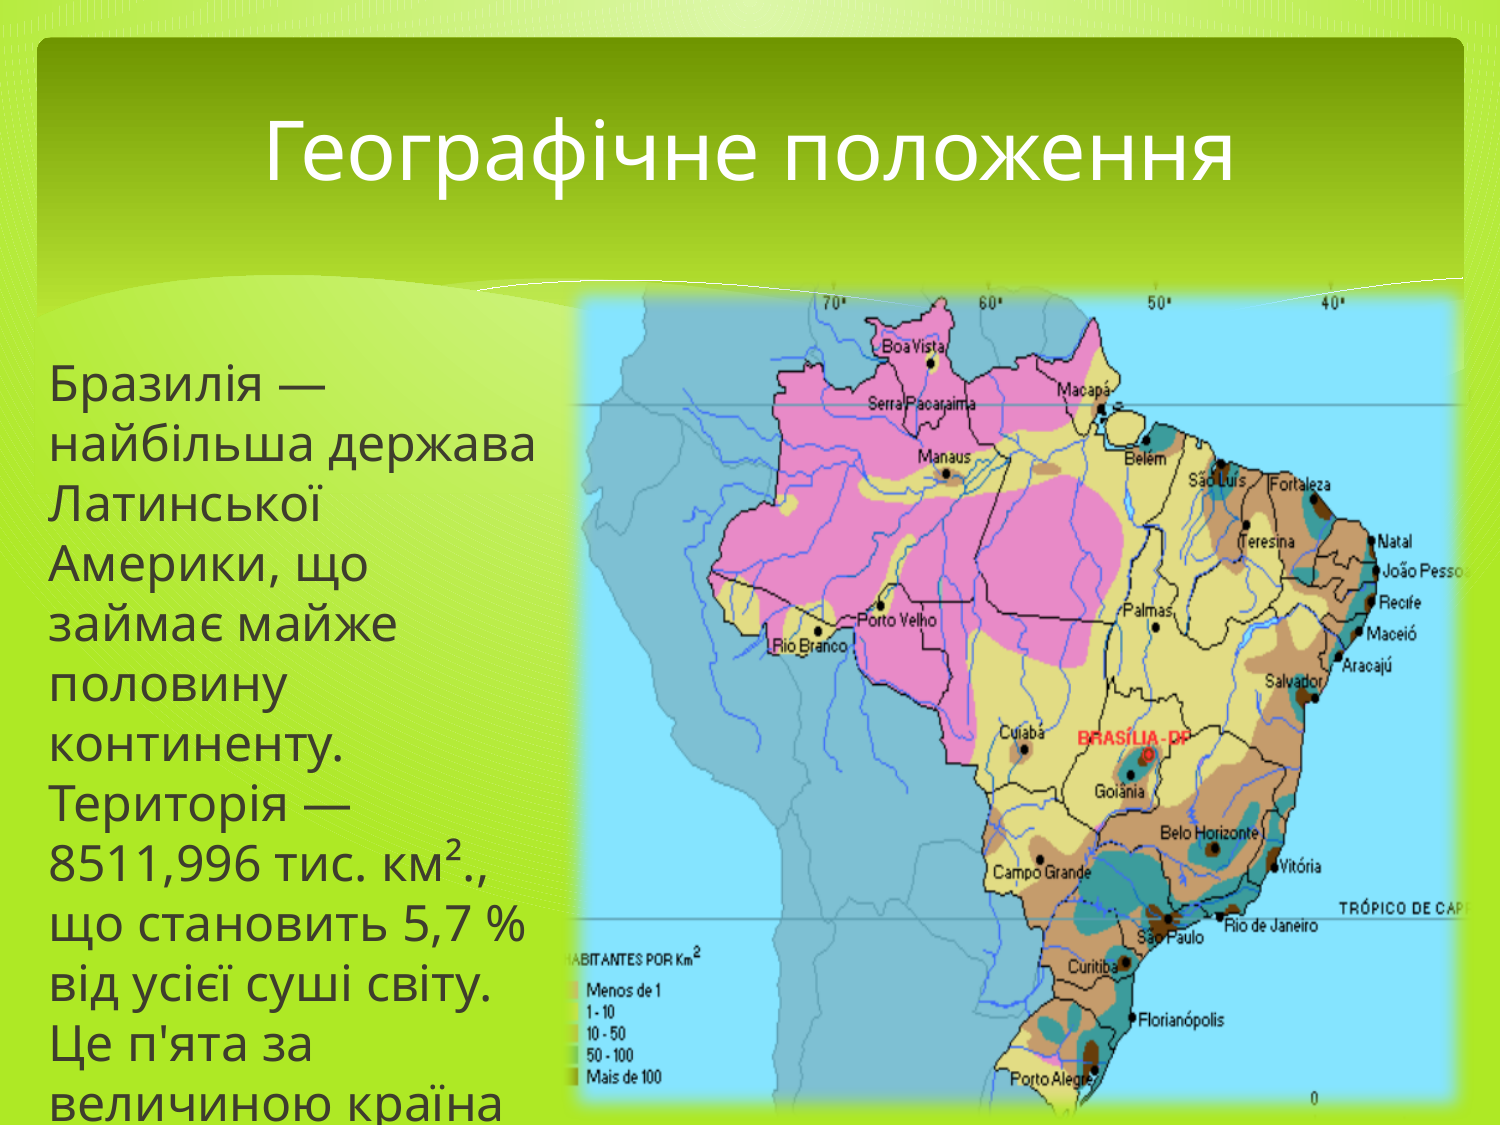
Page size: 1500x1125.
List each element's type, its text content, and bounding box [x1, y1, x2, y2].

list Бразилія — найбільша держава Латинської Америки, що займає майже половину континенту. Територія — 8511,996 тис. км²., що становить 5,7 % від усієї суші світу. Це п'ята за величиною країна світу.Столиця — місто Бразиліа. [34, 343, 555, 1125]
picture [560, 278, 1474, 1122]
title Географічне положення [75, 89, 1425, 296]
